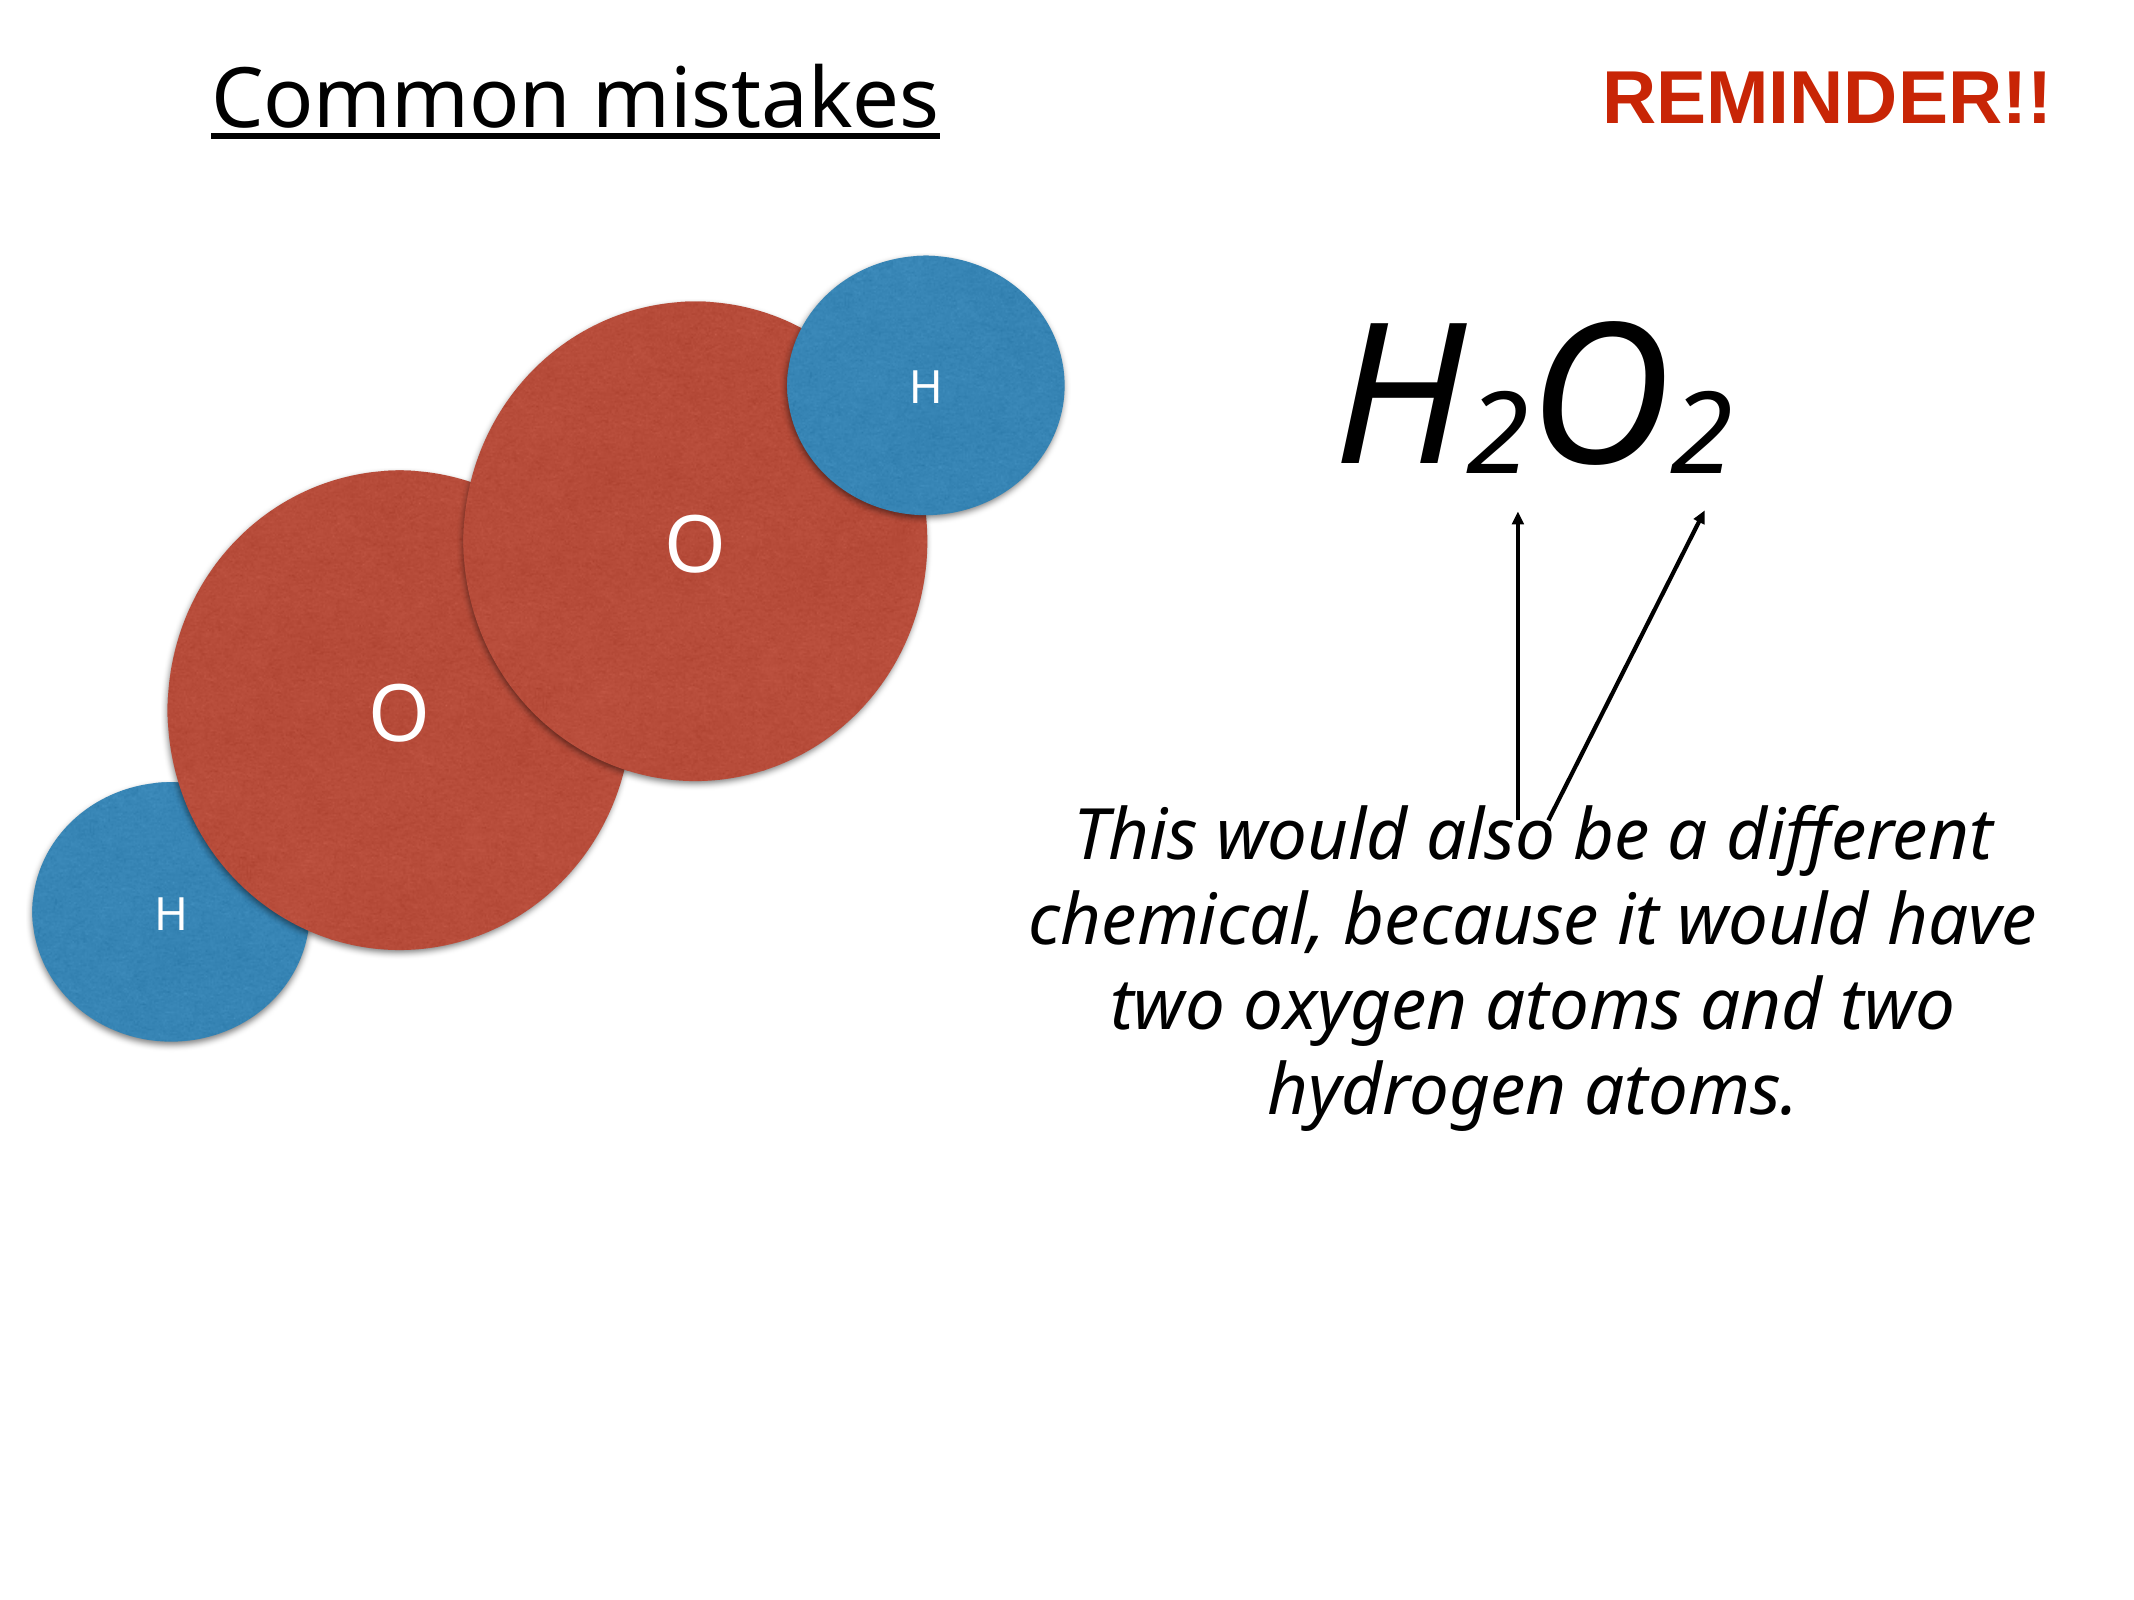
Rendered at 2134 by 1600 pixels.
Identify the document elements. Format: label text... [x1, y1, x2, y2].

text_box [1548, 510, 1705, 821]
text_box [32, 470, 632, 1042]
text_box [1511, 511, 1525, 778]
text_box This would also be a different chemical, because it would have two oxygen atoms and two hydrogen atoms. [983, 778, 2084, 1140]
text_box O [476, 301, 928, 782]
text_box Common mistakes [200, 33, 952, 155]
text_box H [787, 255, 1065, 516]
text_box REMINDER!! [1593, 40, 2061, 147]
text_box H2O2 [983, 257, 2084, 514]
